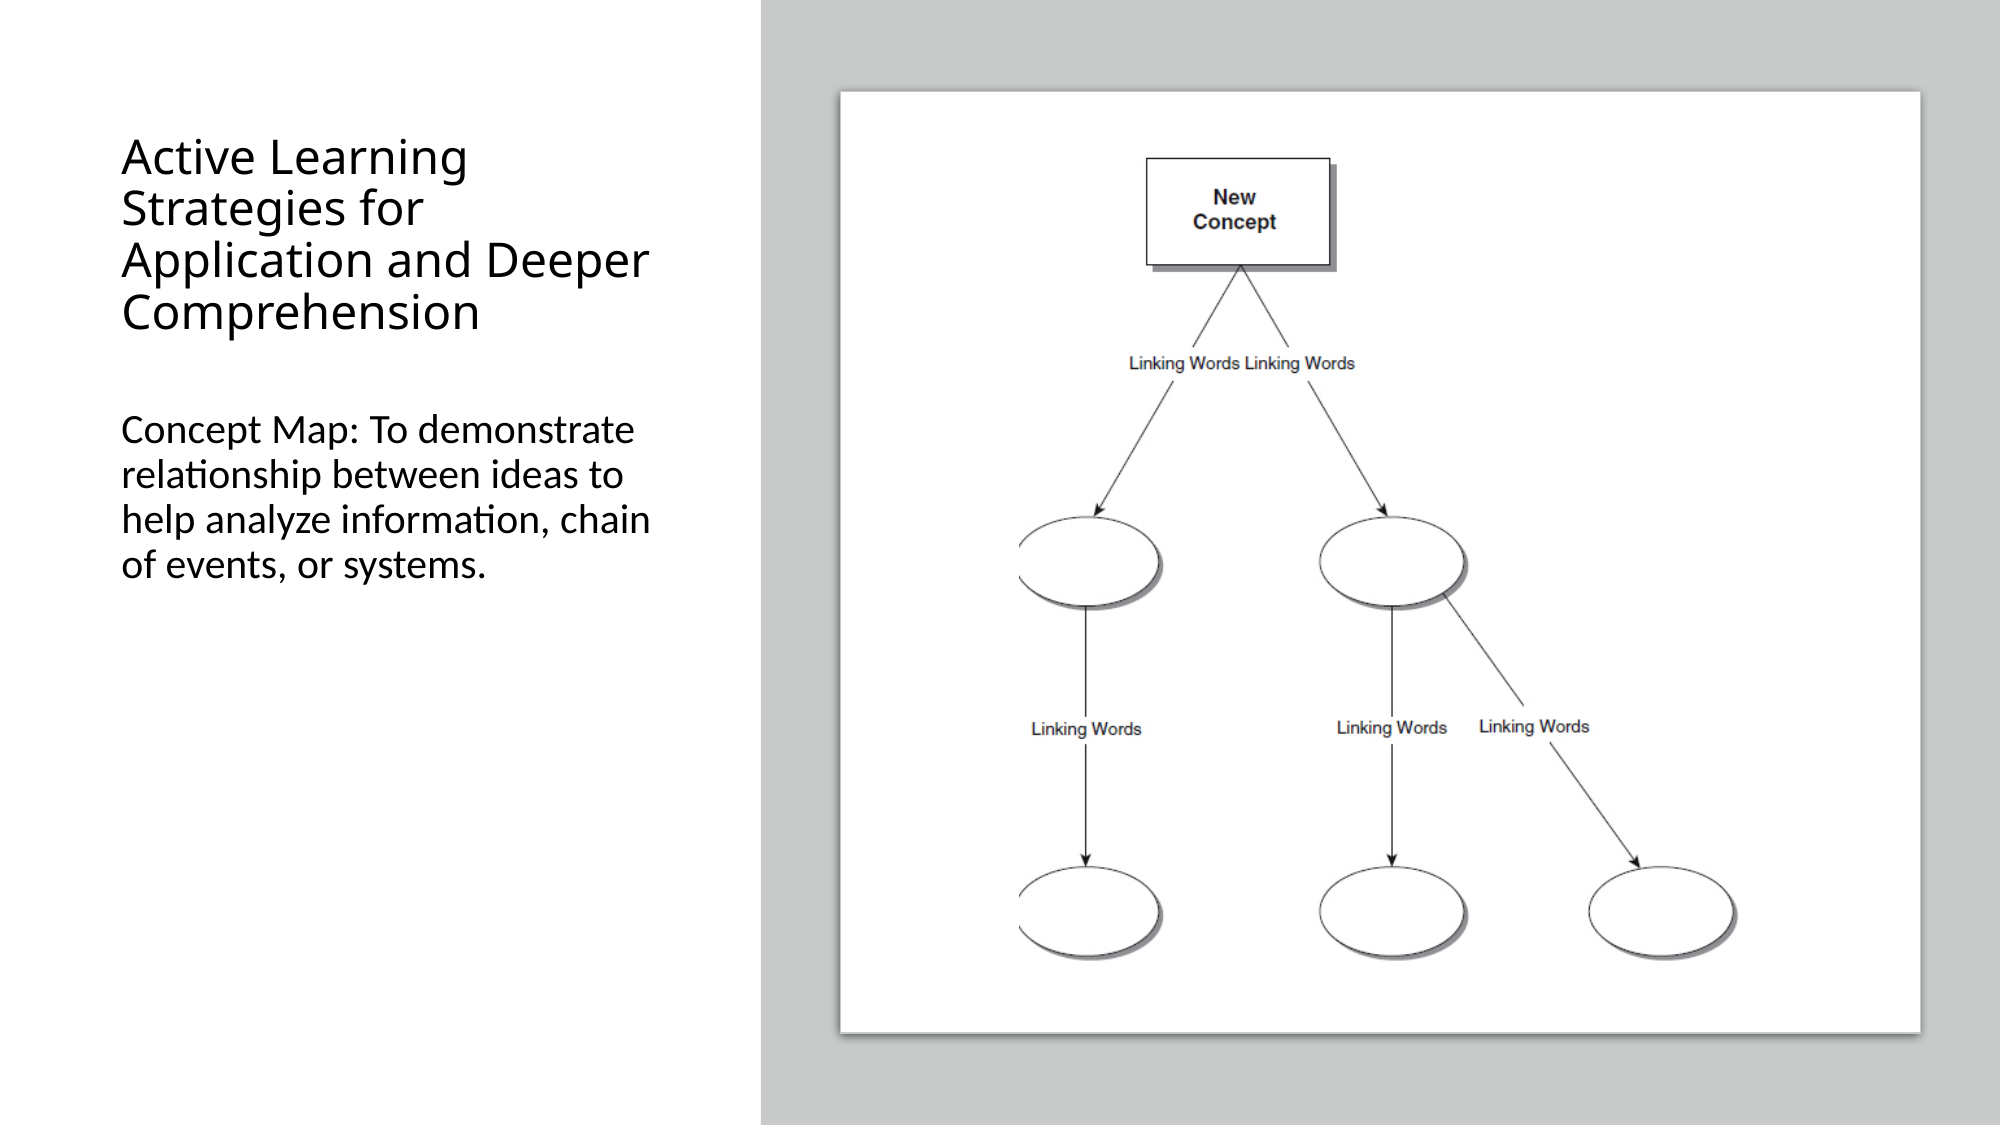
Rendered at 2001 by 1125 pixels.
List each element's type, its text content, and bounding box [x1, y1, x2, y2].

text_box [760, 0, 2000, 1125]
list Concept Map: To demonstrate relationship between ideas to help analyze information, chain of events, or systems. [106, 399, 682, 1021]
picture [1019, 132, 1742, 992]
title Active Learning Strategies for Application and Deeper Comprehension [106, 103, 682, 370]
text_box [839, 90, 1922, 1034]
